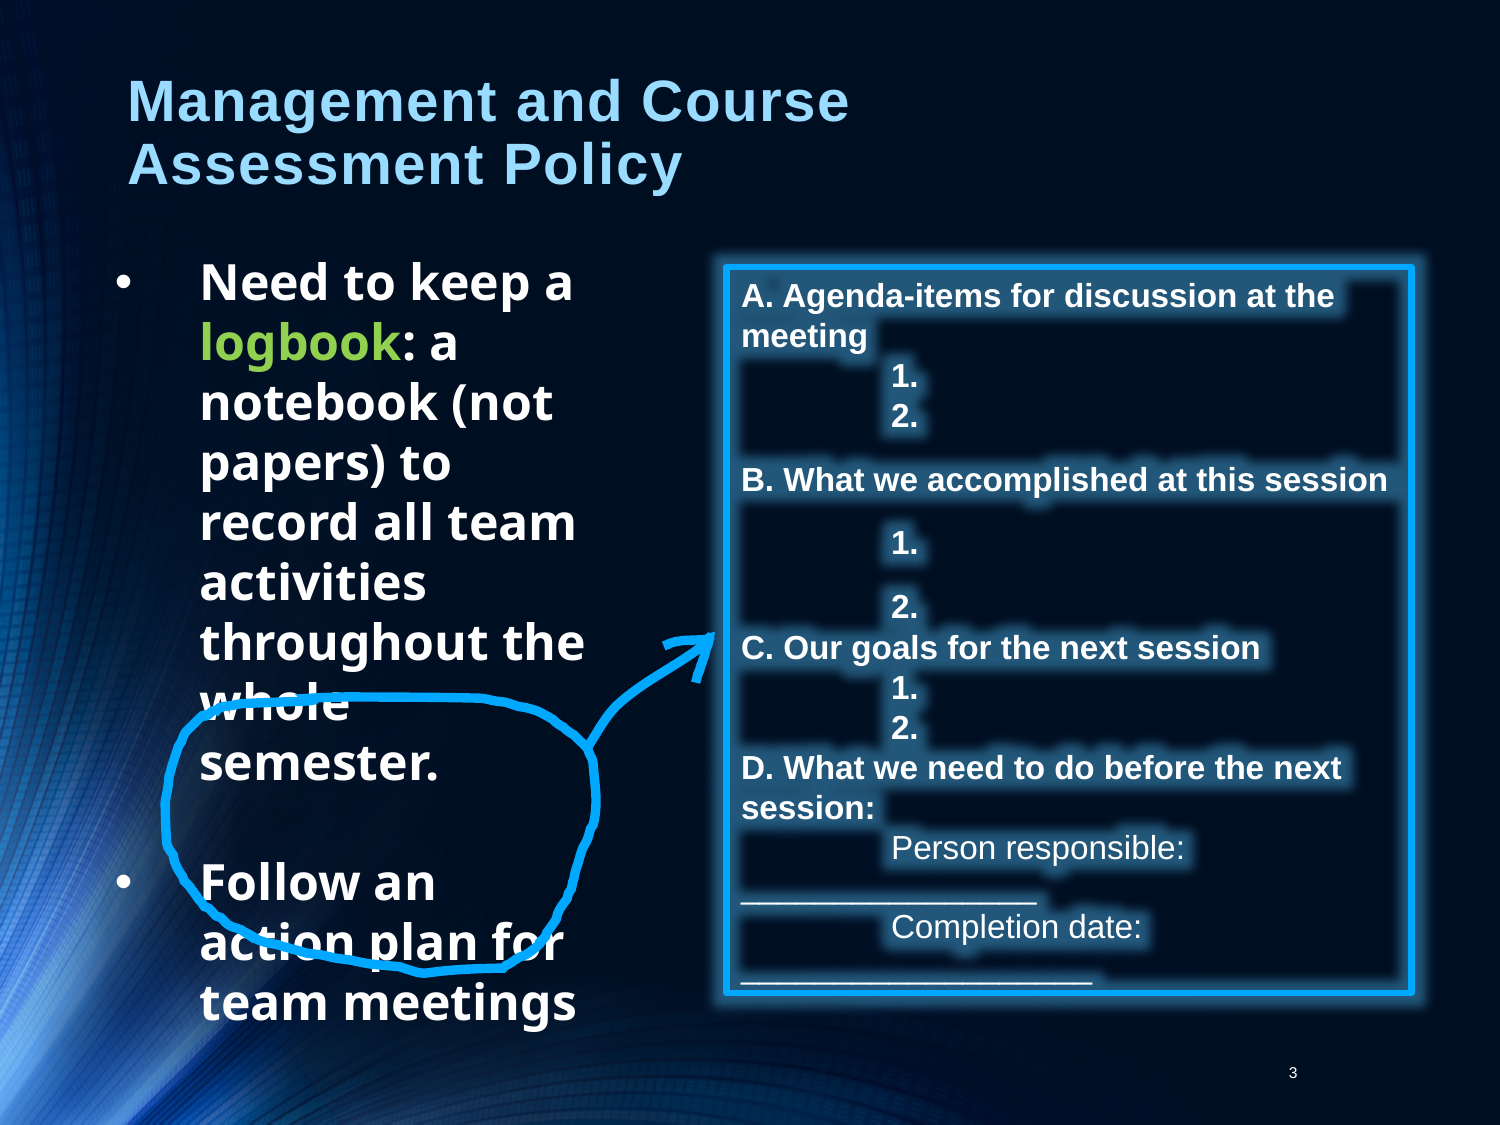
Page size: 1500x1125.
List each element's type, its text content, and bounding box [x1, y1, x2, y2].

text_box [663, 636, 711, 683]
text_box Need to keep a logbook: a notebook (not papers) to record all team activities throughout the whole semester. Follow an action plan for team meetings [100, 243, 609, 1125]
text_box A. Agenda-items for discussion at the meeting 1. 2. B. What we accomplished at this session 1. 2. C. Our goals for the next session 1. 2. D. What we need to do before the next session: Person responsible: ________________ Completion date: ___________________ [726, 267, 1412, 993]
picture [0, 0, 1500, 1125]
text_box [583, 662, 680, 752]
title Management and Course Assessment Policy [112, 31, 916, 205]
text_box [164, 695, 598, 975]
slide_number 3 [1209, 1050, 1313, 1096]
